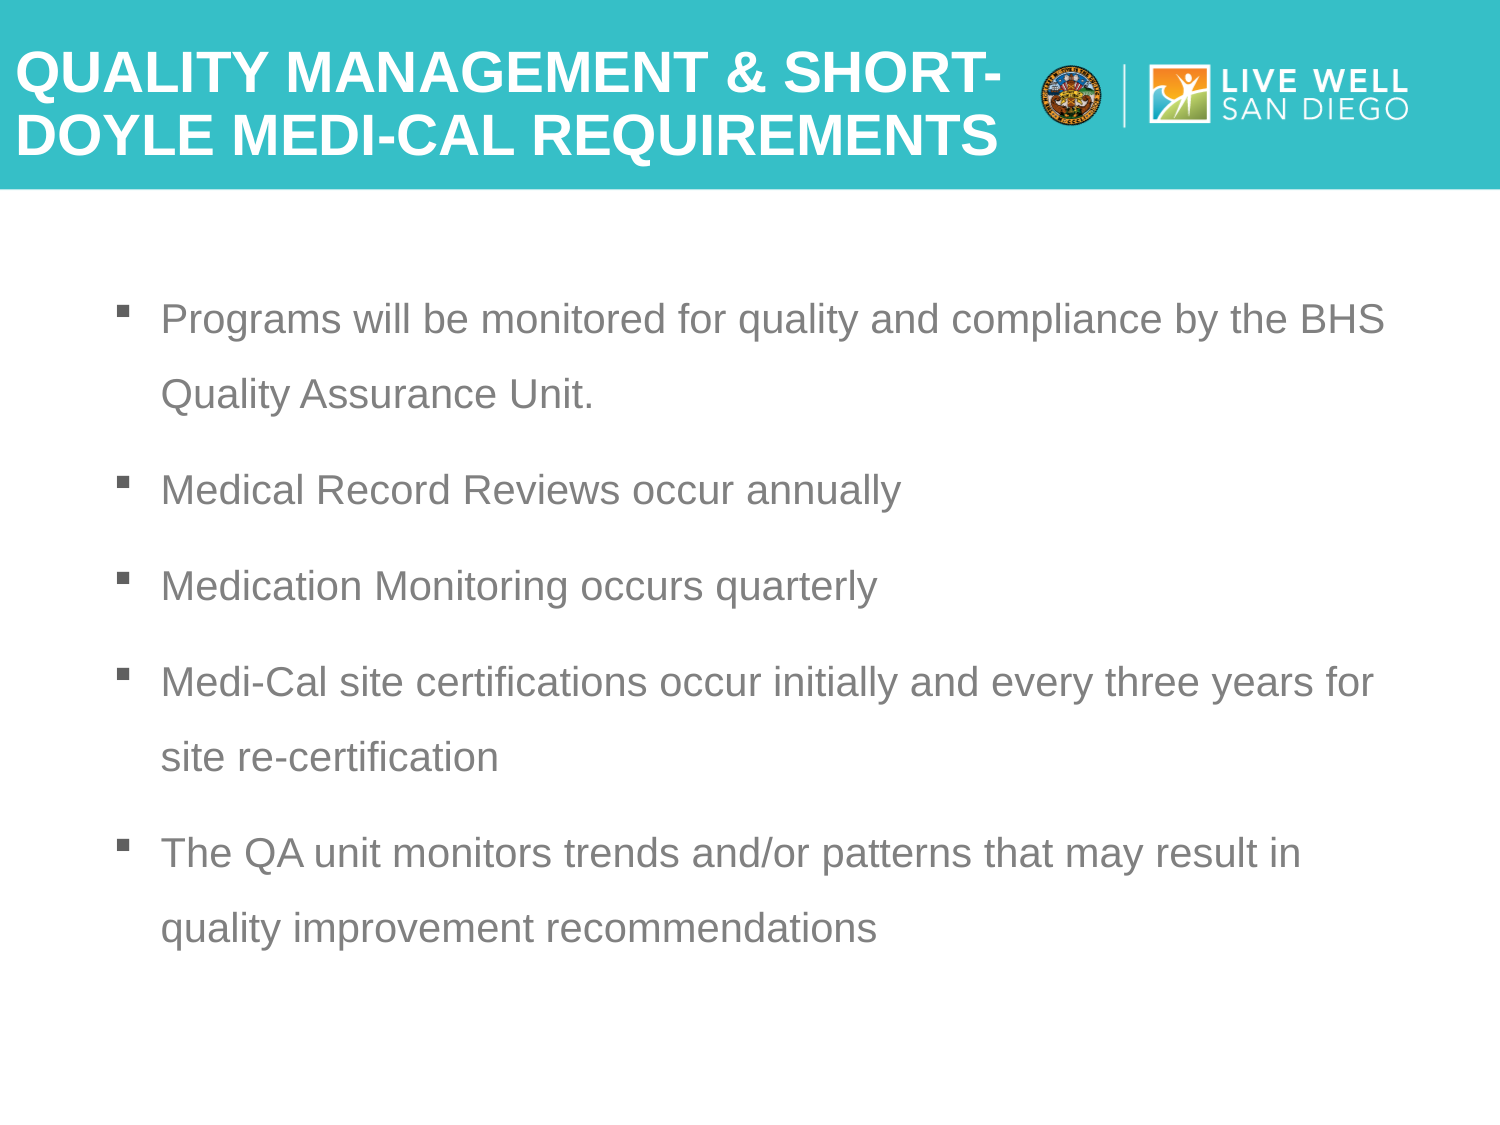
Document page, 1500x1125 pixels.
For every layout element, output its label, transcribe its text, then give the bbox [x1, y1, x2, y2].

title Quality Management & Short-Doyle Medi-Cal Requirements [15, 44, 1045, 166]
picture [0, 0, 1500, 1125]
list Programs will be monitored for quality and compliance by the BHS Quality Assurance Unit. Medical Record Reviews occur annually Medication Monitoring occurs quarterly Medi-Cal site certifications occur initially and every three years for site re-certification The QA unit monitors trends and/or patterns that may result in quality improvement recommendations [113, 266, 1425, 1030]
